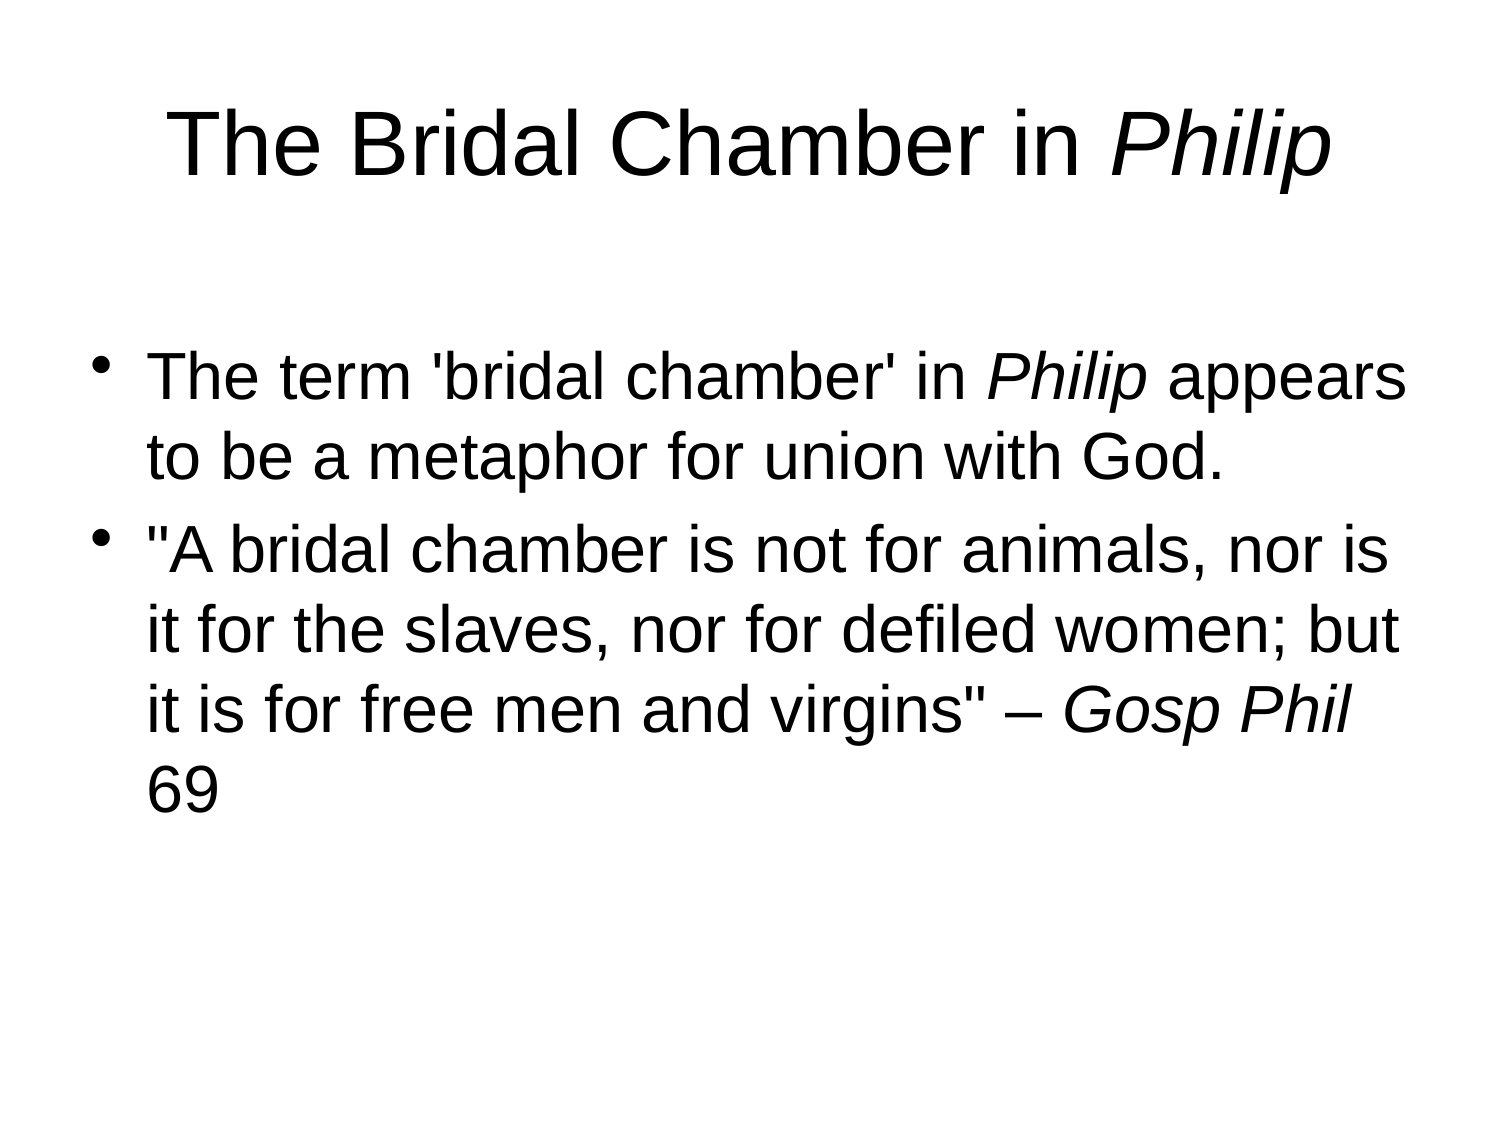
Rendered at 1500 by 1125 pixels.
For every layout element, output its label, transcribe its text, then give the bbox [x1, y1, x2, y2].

title The Bridal Chamber in Philip [75, 45, 1425, 233]
list The term 'bridal chamber' in Philip appears to be a metaphor for union with God. "A bridal chamber is not for animals, nor is it for the slaves, nor for defiled women; but it is for free men and virgins" – Gosp Phil 69 [75, 324, 1425, 1068]
